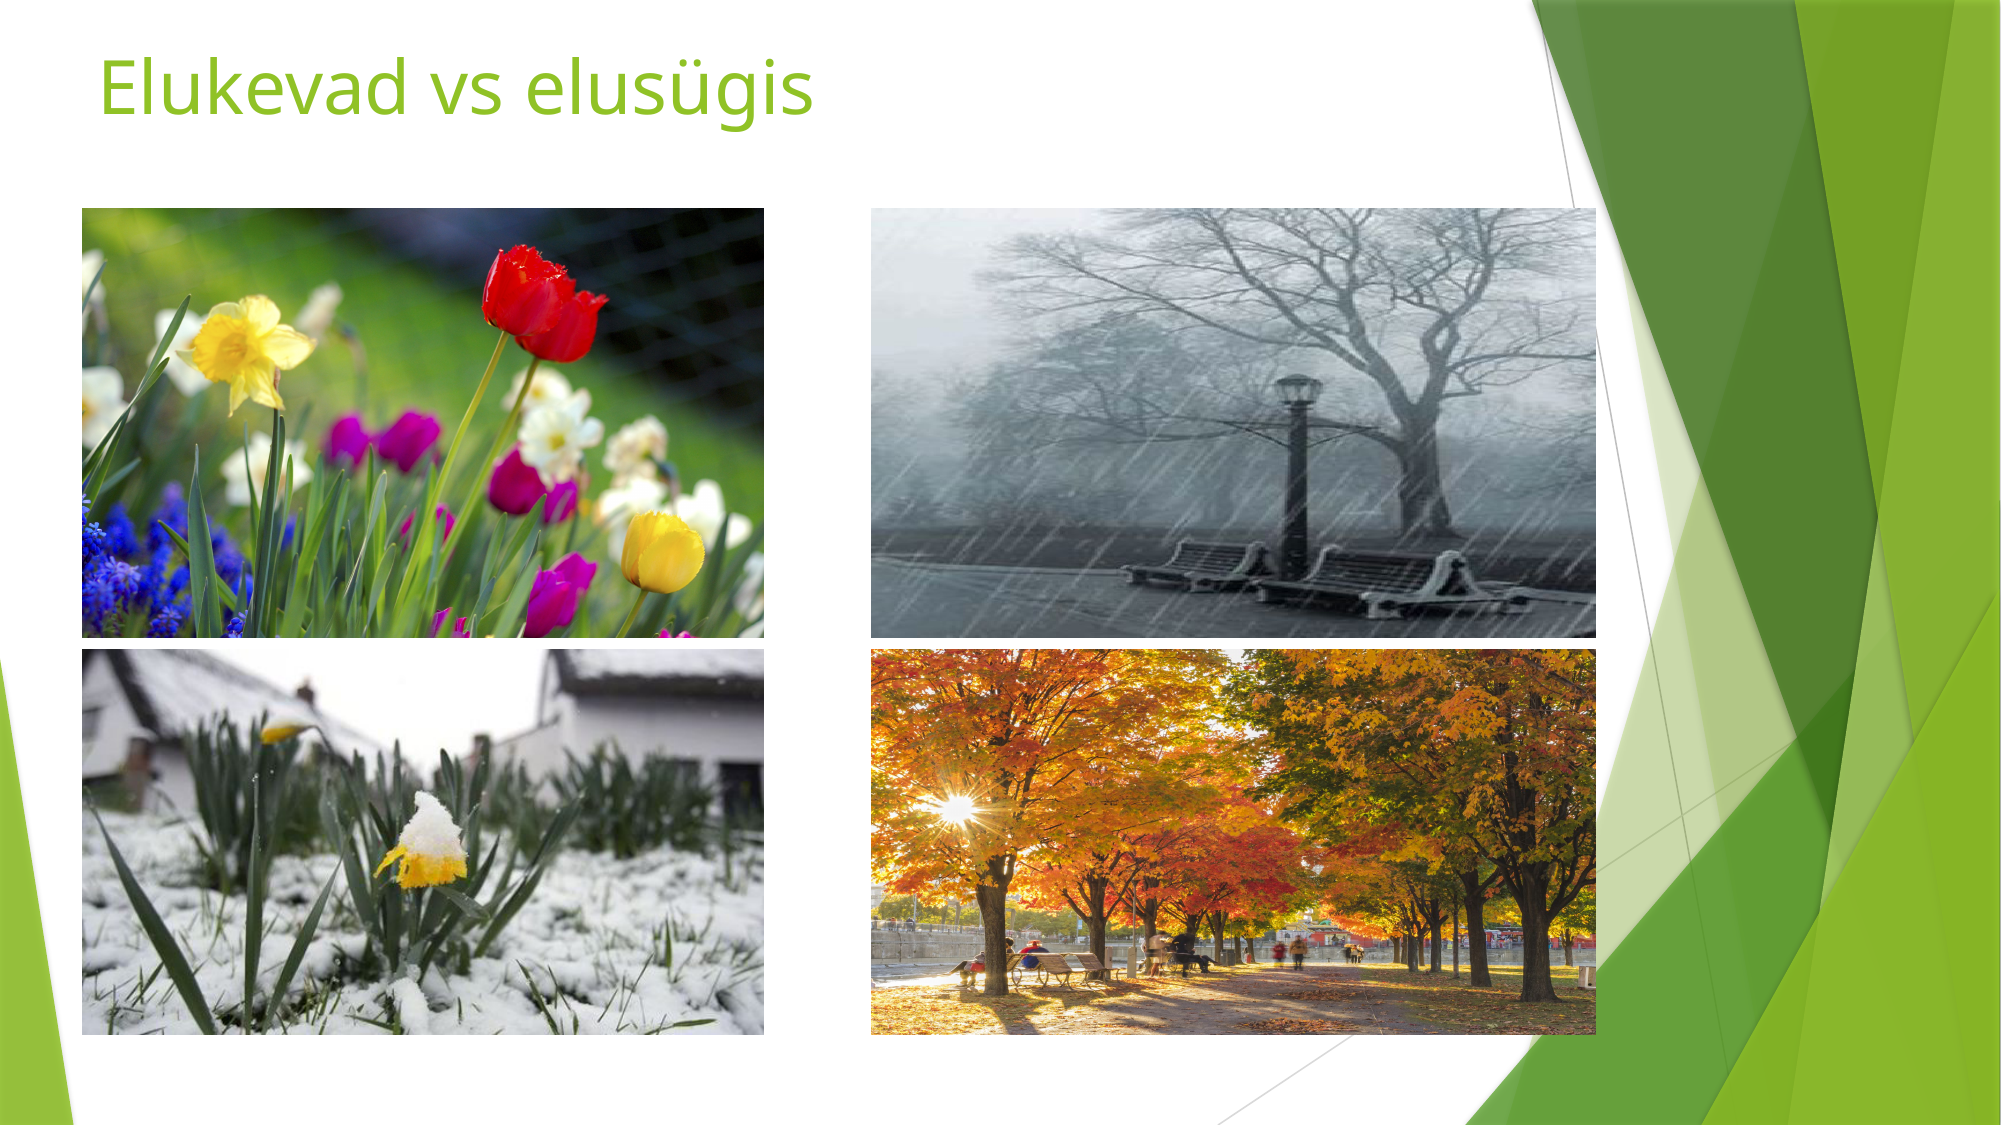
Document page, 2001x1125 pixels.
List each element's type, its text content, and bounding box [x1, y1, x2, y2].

picture [81, 208, 765, 638]
picture [871, 208, 1596, 638]
title Elukevad vs elusügis [82, 32, 1493, 162]
picture [81, 648, 765, 1036]
picture [871, 648, 1596, 1036]
